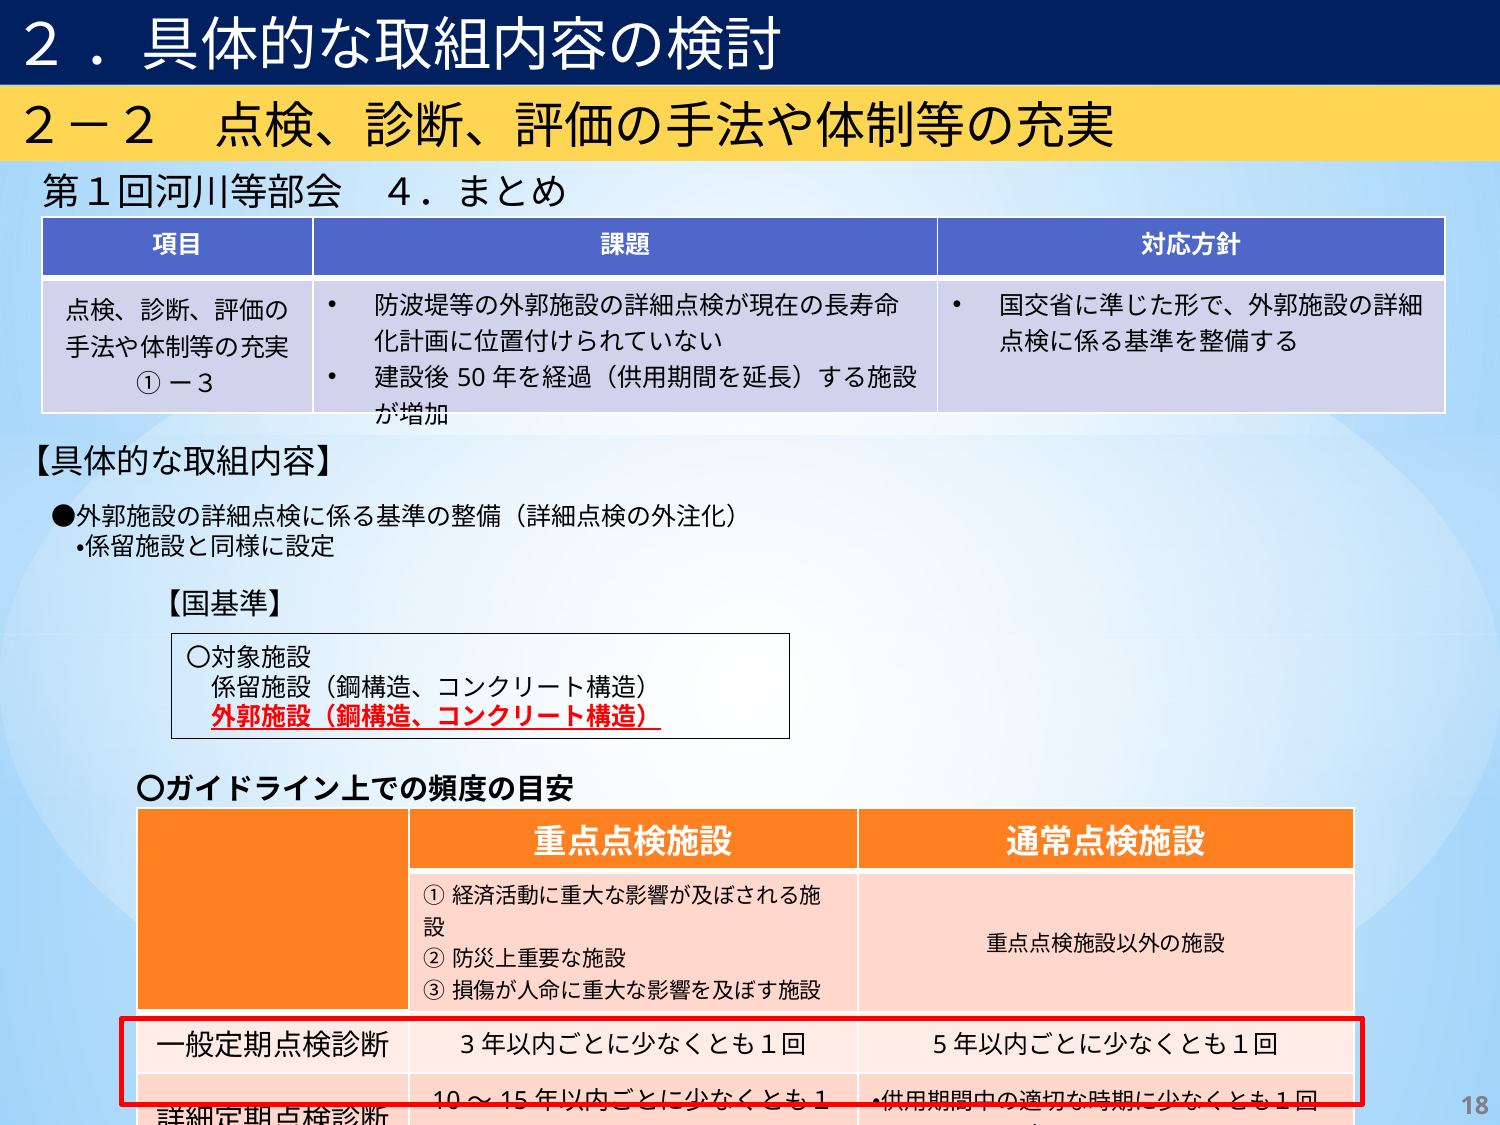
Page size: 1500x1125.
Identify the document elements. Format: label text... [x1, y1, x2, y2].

text_box ２ ．具体的な取組内容の検討 [0, 0, 1500, 85]
table_cell ①経済活動に重大な影響が及ぼされる施設 ②防災上重要な施設 ③損傷が人命に重大な影響を及ぼす施設 [410, 874, 857, 1011]
text_box 【国基準】 [137, 577, 902, 628]
table_header 対応方針 [938, 218, 1444, 275]
table_header 項目 [43, 218, 312, 275]
text_box 【具体的な取組内容】 [2, 432, 365, 488]
table_cell 3年以内ごとに少なくとも１回 [410, 1013, 857, 1017]
table_cell 点検、診断、評価の手法や体制等の充実 ①ー３ [43, 281, 312, 412]
table_cell 10～15年以内ごとに少なくとも１回 [410, 1106, 857, 1125]
table_header [138, 813, 408, 1009]
text_box ２－２ 点検、診断、評価の手法や体制等の充実 [0, 86, 1500, 161]
text_box ●外郭施設の詳細点検に係る基準の整備（詳細点検の外注化） ・係留施設と同様に設定 [11, 493, 1317, 568]
table_cell 国交省に準じた形で、外郭施設の詳細点検に係る基準を整備する [938, 281, 1444, 412]
text_box 第１回河川等部会 ４．まとめ より [27, 160, 633, 266]
table_cell 防波堤等の外郭施設の詳細点検が現在の長寿命化計画に位置付けられていない 建設後50年を経過（供用期間を延長）する施設が増加 [314, 281, 937, 412]
table_cell 重点点検施設以外の施設 [859, 874, 1353, 1011]
table_cell 5年以内ごとに少なくとも１回 [859, 1013, 1353, 1017]
text_box [120, 1017, 1364, 1106]
table_header 重点点検施設 [410, 813, 857, 868]
table_header 通常点検施設 [859, 809, 1353, 868]
table_header 課題 [314, 218, 937, 275]
text_box 〇ガイドライン上での頻度の目安 [121, 763, 886, 813]
table_cell ・供用期間中の適切な時期に少なくとも１回 ・供用期間延長時 [859, 1106, 1204, 1125]
table_cell 詳細定期点検診断 [138, 1106, 408, 1125]
slide_number 18 [1204, 1076, 1500, 1125]
text_box 〇対象施設 係留施設（鋼構造、コンクリート構造） 外郭施設（鋼構造、コンクリート構造） [171, 633, 790, 739]
